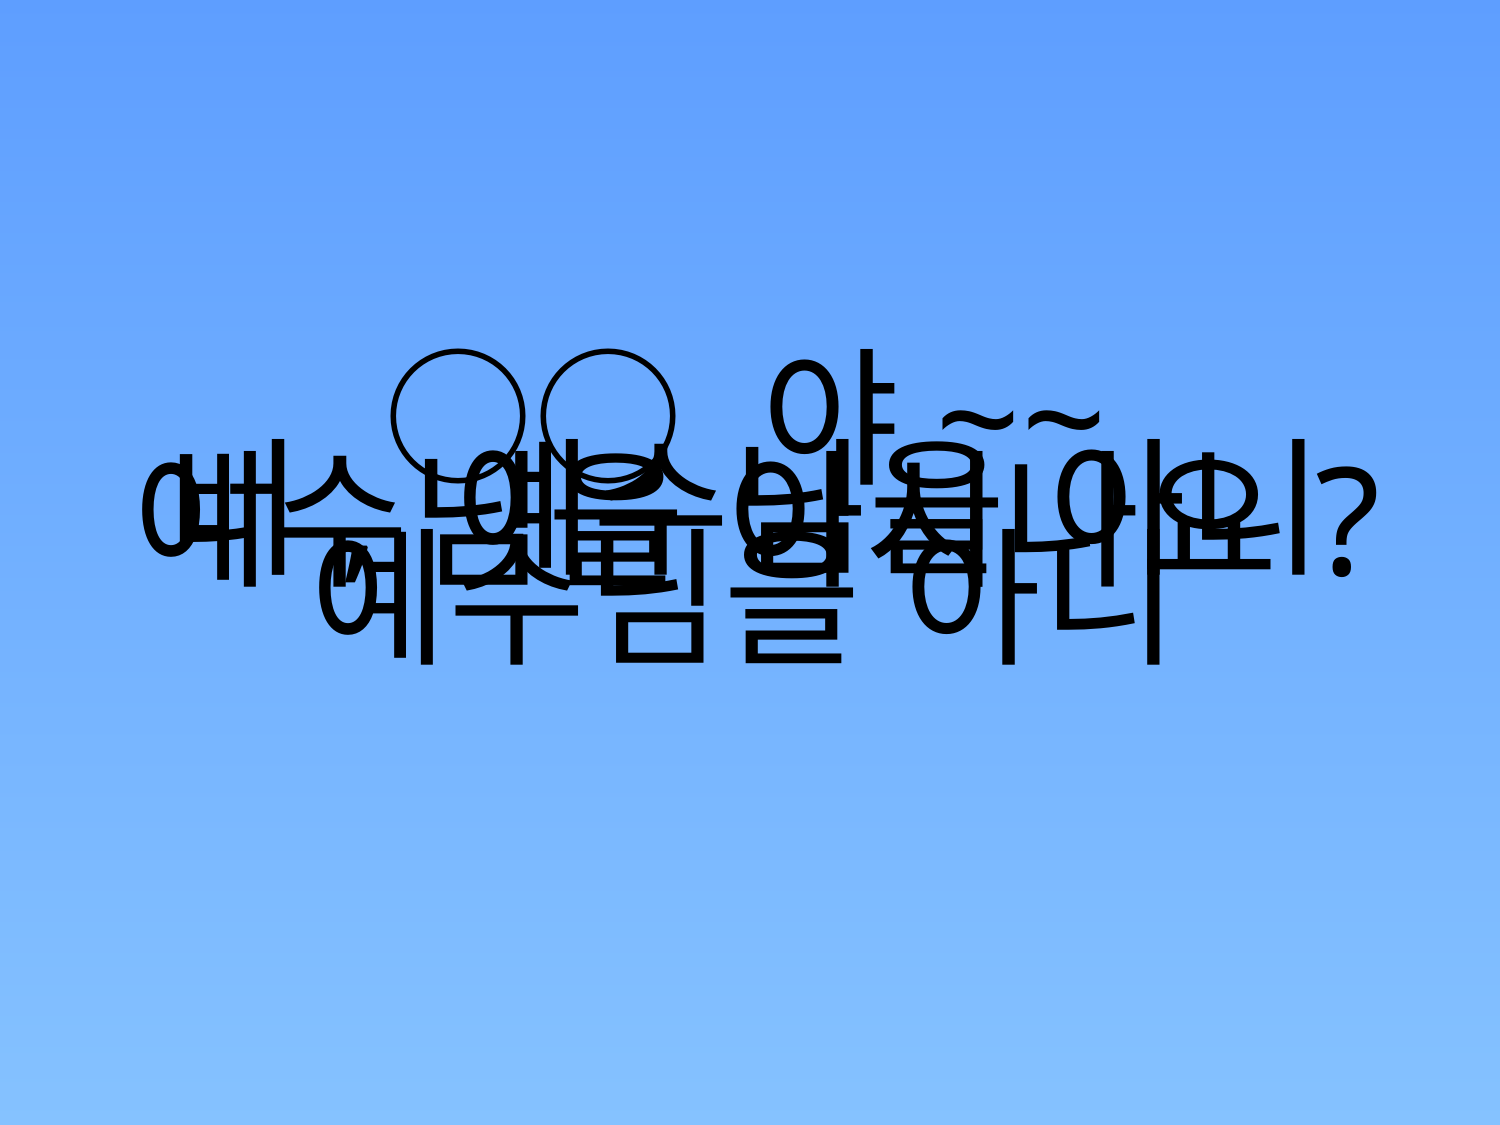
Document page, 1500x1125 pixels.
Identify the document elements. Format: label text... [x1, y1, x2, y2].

text_box 예수님을 아시나요? [81, 421, 1432, 610]
text_box ○○ 야~~ 예수님을 아니 [70, 410, 1421, 598]
